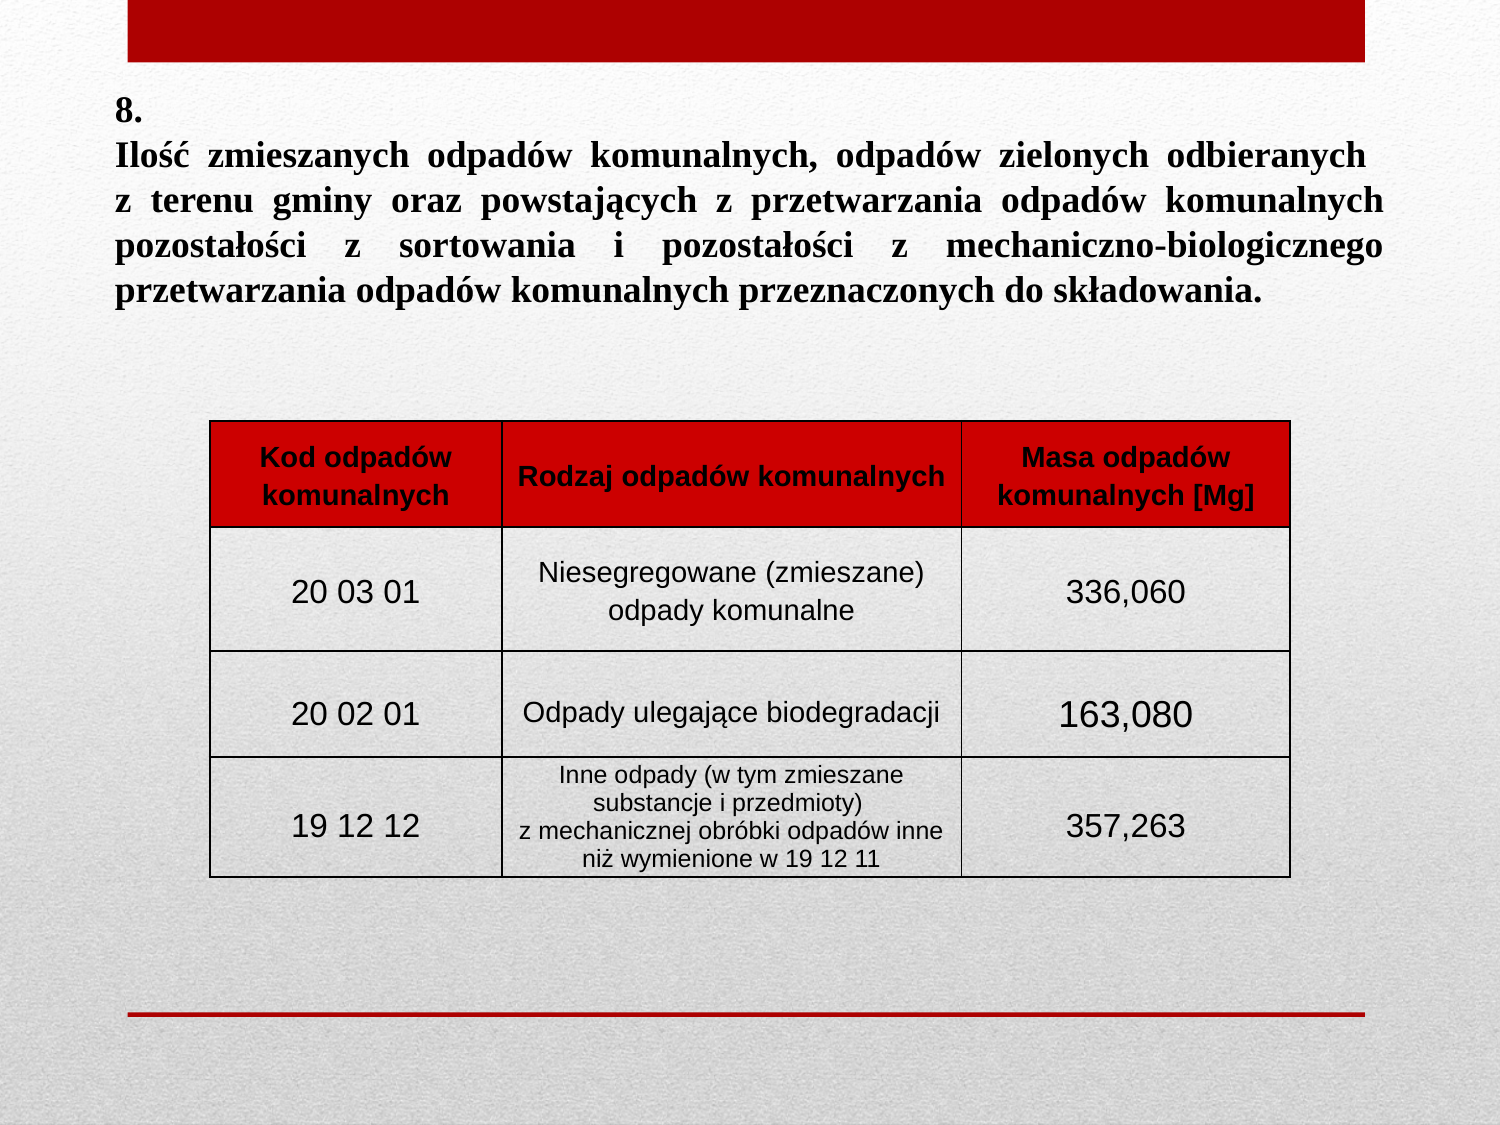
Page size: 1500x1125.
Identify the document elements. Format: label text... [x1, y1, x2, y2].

table_cell Odpady ulegające biodegradacji [503, 652, 961, 756]
table_cell 19 12 12 [211, 758, 501, 876]
table_cell 20 03 01 [211, 528, 501, 650]
table_cell Niesegregowane (zmieszane) odpady komunalne [503, 528, 961, 650]
table_cell Inne odpady (w tym zmieszane substancje i przedmioty) z mechanicznej obróbki odpadów inne niż wymienione w 19 12 11 [503, 758, 961, 876]
table_header Rodzaj odpadów komunalnych [503, 422, 961, 526]
table_cell 163,080 [962, 652, 1289, 756]
table_cell 20 02 01 [211, 652, 501, 756]
table_cell 336,060 [962, 528, 1289, 650]
table_header Masa odpadów komunalnych [Mg] [962, 422, 1289, 526]
table_header Kod odpadów komunalnych [211, 422, 501, 526]
table_cell 357,263 [962, 758, 1289, 876]
text_box 8. Ilość zmieszanych odpadów komunalnych, odpadów zielonych odbieranych z terenu gminy oraz powstających z przetwarzania odpadów komunalnych pozostałości z sortowania i pozostałości z mechaniczno-biologicznego przetwarzania odpadów komunalnych przeznaczonych do składowania. [100, 78, 1400, 318]
